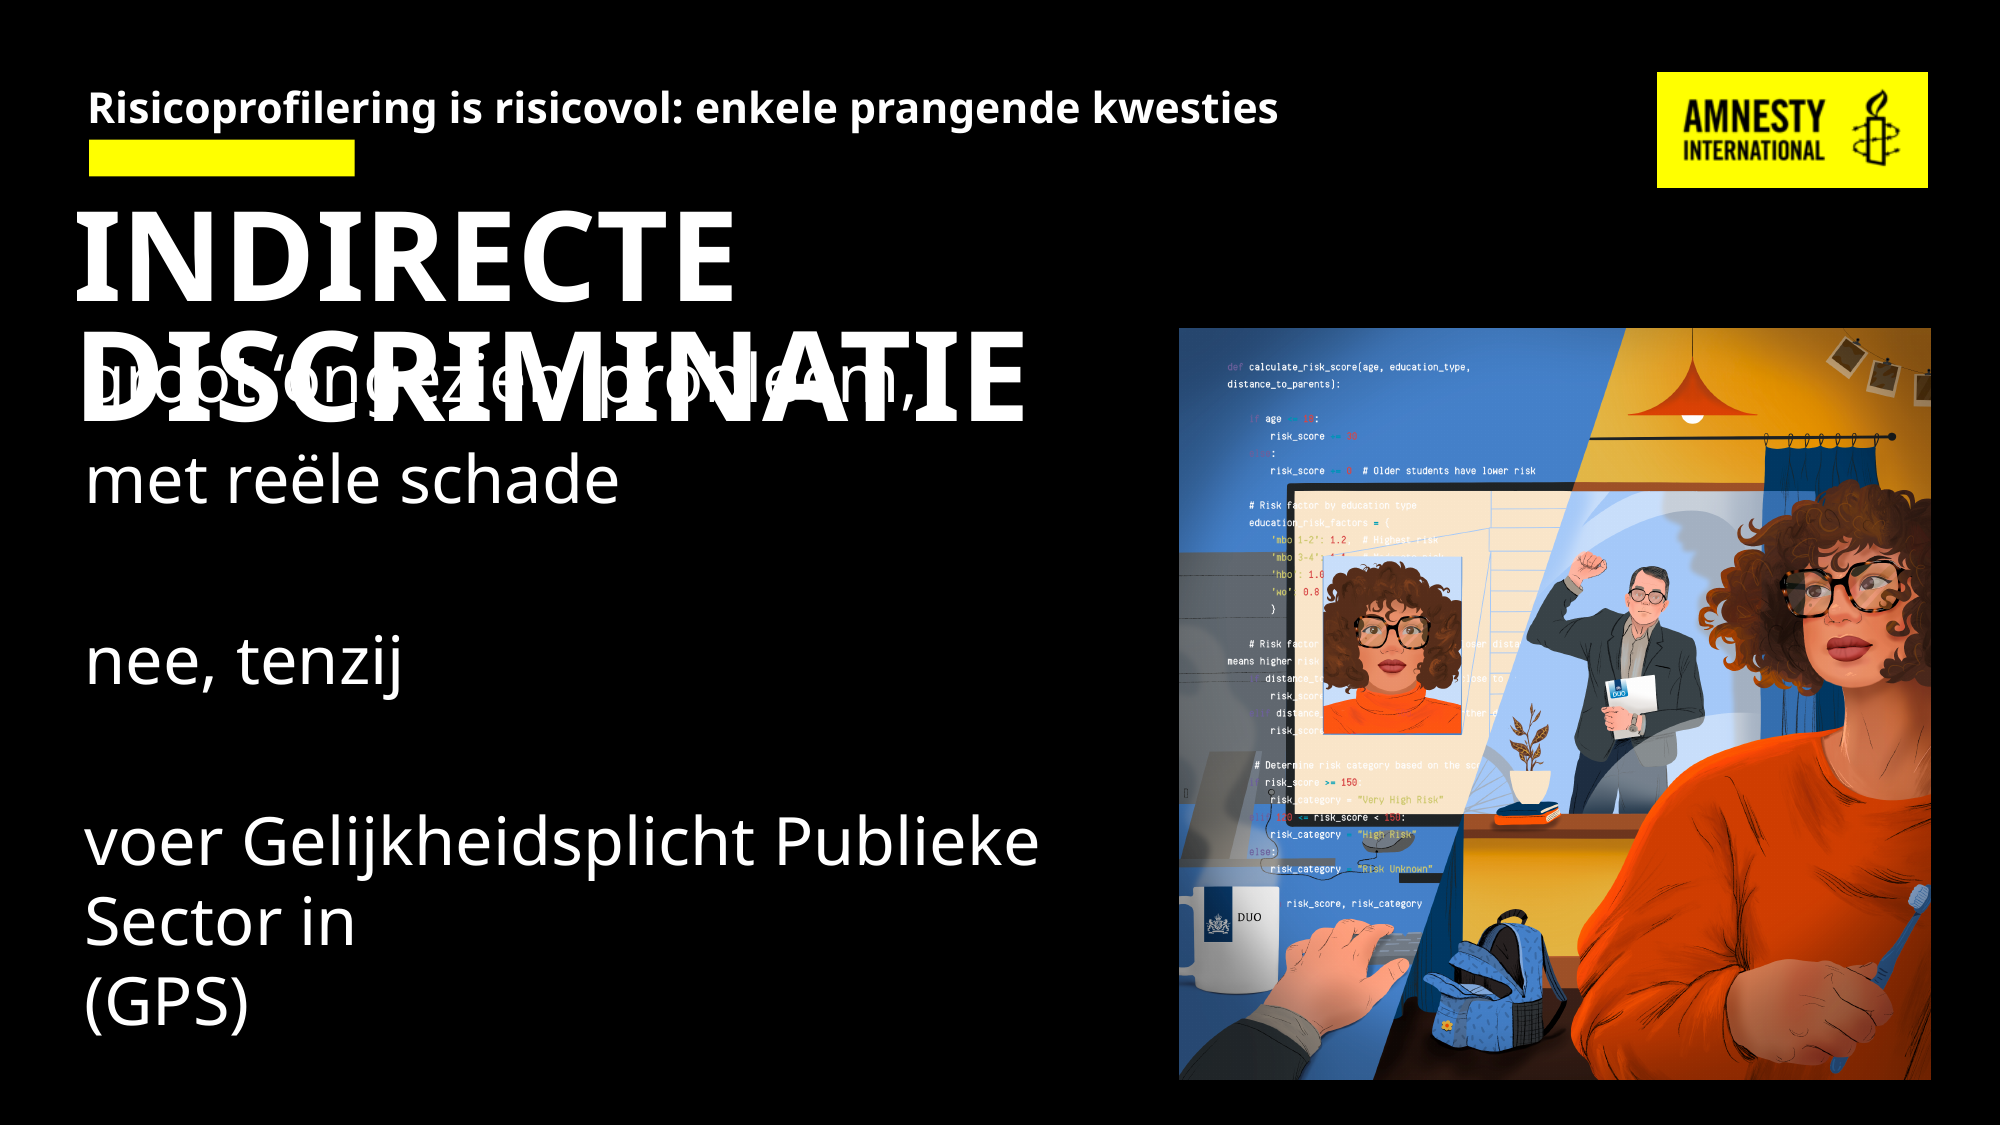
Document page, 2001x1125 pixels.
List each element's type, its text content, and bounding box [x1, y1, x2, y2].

title INDIRECTE DISCRIMINATIE [58, 198, 1297, 889]
subtitle groot ‘ongezien’ probleem, met reële schade nee, tenzij voer Gelijkheidsplicht Publieke Sector in (GPS) [69, 328, 1116, 1078]
picture [1657, 72, 1928, 188]
picture [1179, 328, 1931, 1080]
list Risicoprofilering is risicovol: enkele prangende kwesties [72, 47, 1349, 198]
